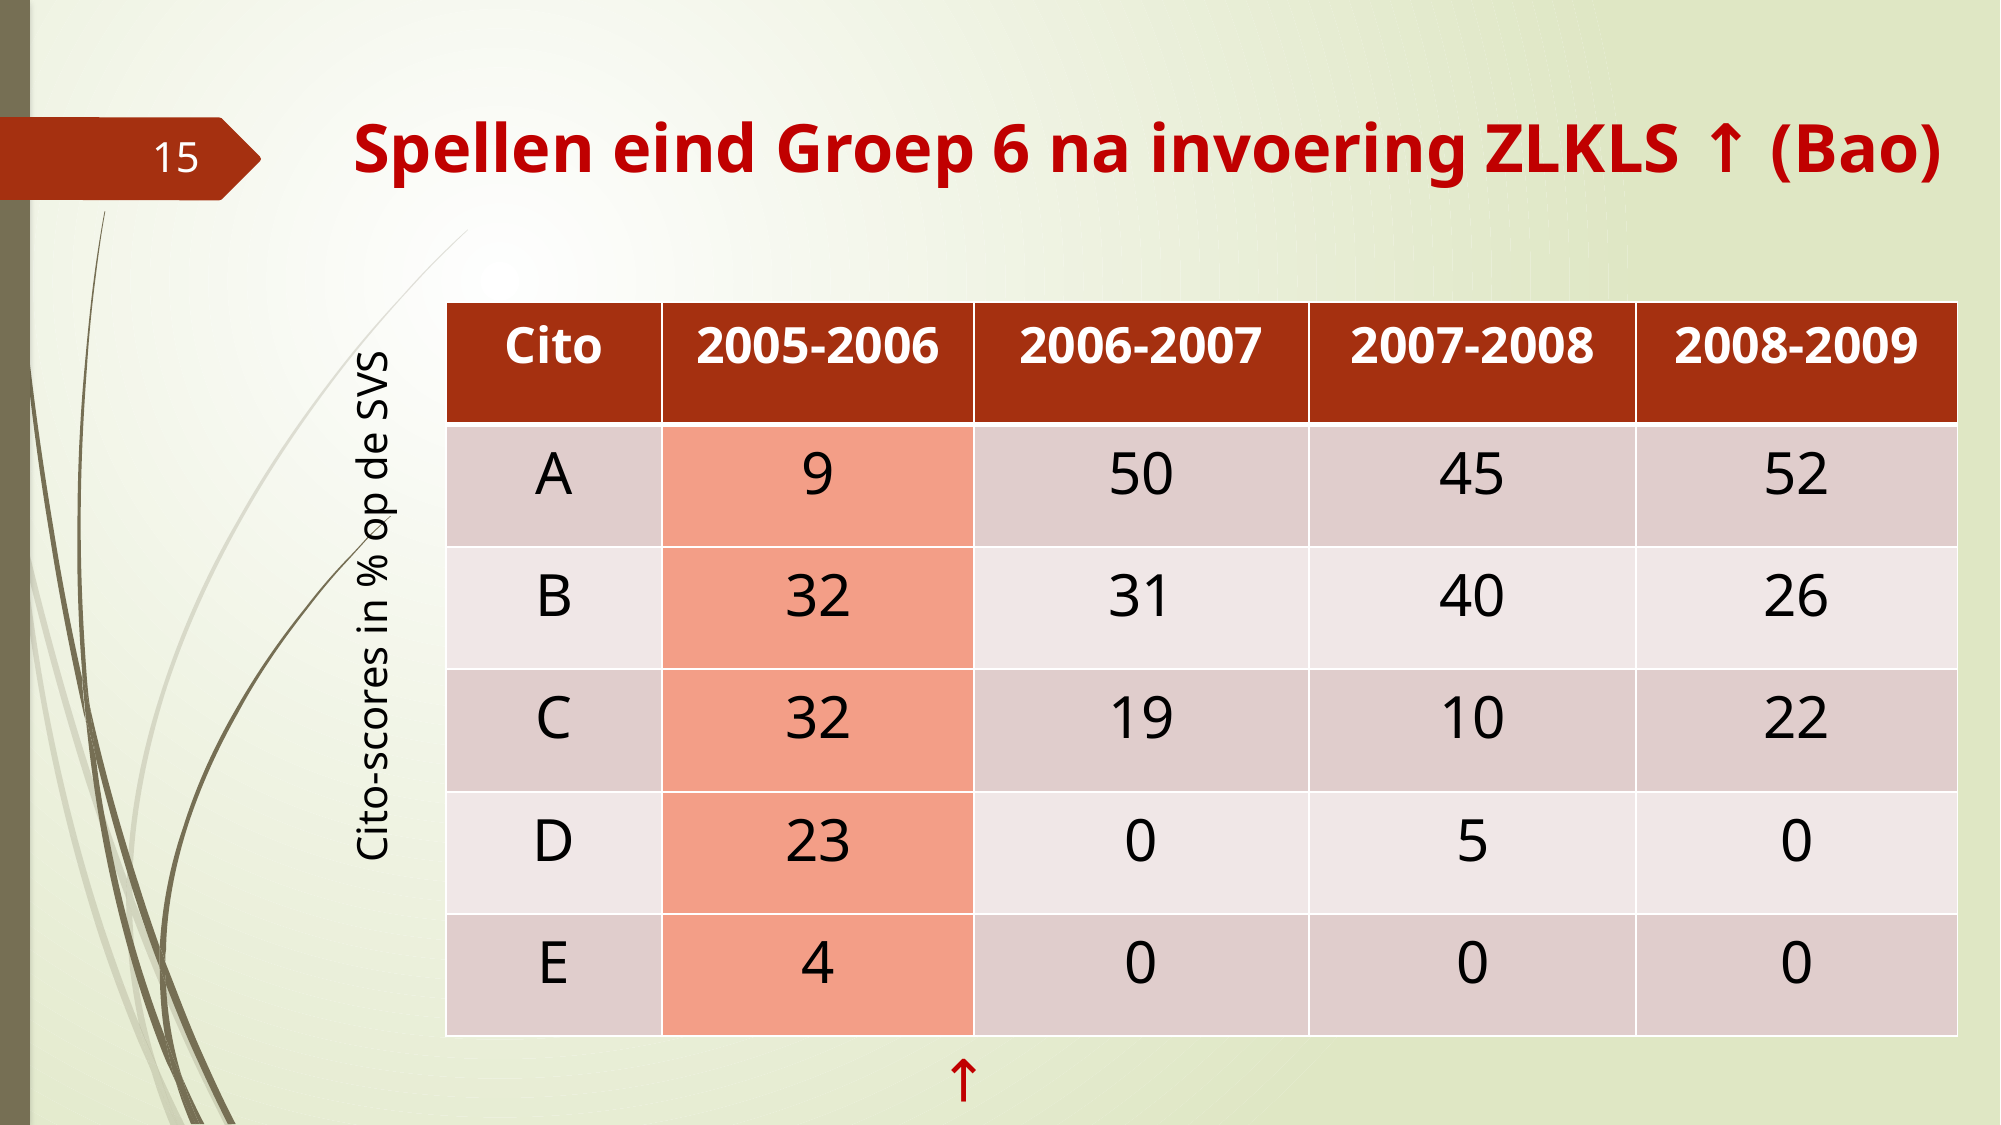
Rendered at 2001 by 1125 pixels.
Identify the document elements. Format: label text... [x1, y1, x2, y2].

table_cell 5 [1310, 793, 1635, 913]
table_header 2007-2008 [1310, 303, 1635, 422]
table_cell 22 [1637, 670, 1957, 791]
table_cell 19 [975, 670, 1308, 791]
table_header 2005-2006 [663, 303, 973, 422]
table_header 2008-2009 [1637, 303, 1957, 422]
table_cell 50 [975, 427, 1308, 546]
table_cell C [447, 670, 661, 791]
table_cell 0 [1637, 915, 1957, 1035]
table_cell 0 [1310, 915, 1635, 1035]
table_cell A [447, 427, 661, 546]
table_cell 52 [1637, 427, 1957, 546]
table_cell D [447, 793, 661, 913]
table_cell 26 [1637, 548, 1957, 668]
table_header 2006-2007 [975, 303, 1308, 422]
table_cell 40 [1310, 548, 1635, 668]
text_box ↓ [925, 1040, 1004, 1125]
table_cell 9 [663, 427, 973, 546]
table_cell 10 [1310, 670, 1635, 791]
slide_number 15 [87, 129, 216, 190]
text_box Cito-scores in % op de SVS [338, 307, 403, 878]
table_header Cito [447, 303, 661, 422]
table_cell 0 [1637, 793, 1957, 913]
table_cell 32 [663, 548, 973, 668]
table_cell 0 [975, 793, 1308, 913]
table_cell E [447, 915, 661, 1035]
table_cell B [447, 548, 661, 668]
table_cell 45 [1310, 427, 1635, 546]
title Spellen eind Groep 6 na invoering ZLKLS ↑ (Bao) [338, 98, 2000, 220]
table_cell 32 [663, 670, 973, 791]
table_cell 4 [663, 915, 973, 1035]
table_cell 31 [975, 548, 1308, 668]
table_cell 0 [975, 915, 1308, 1035]
table_cell 23 [663, 793, 973, 913]
